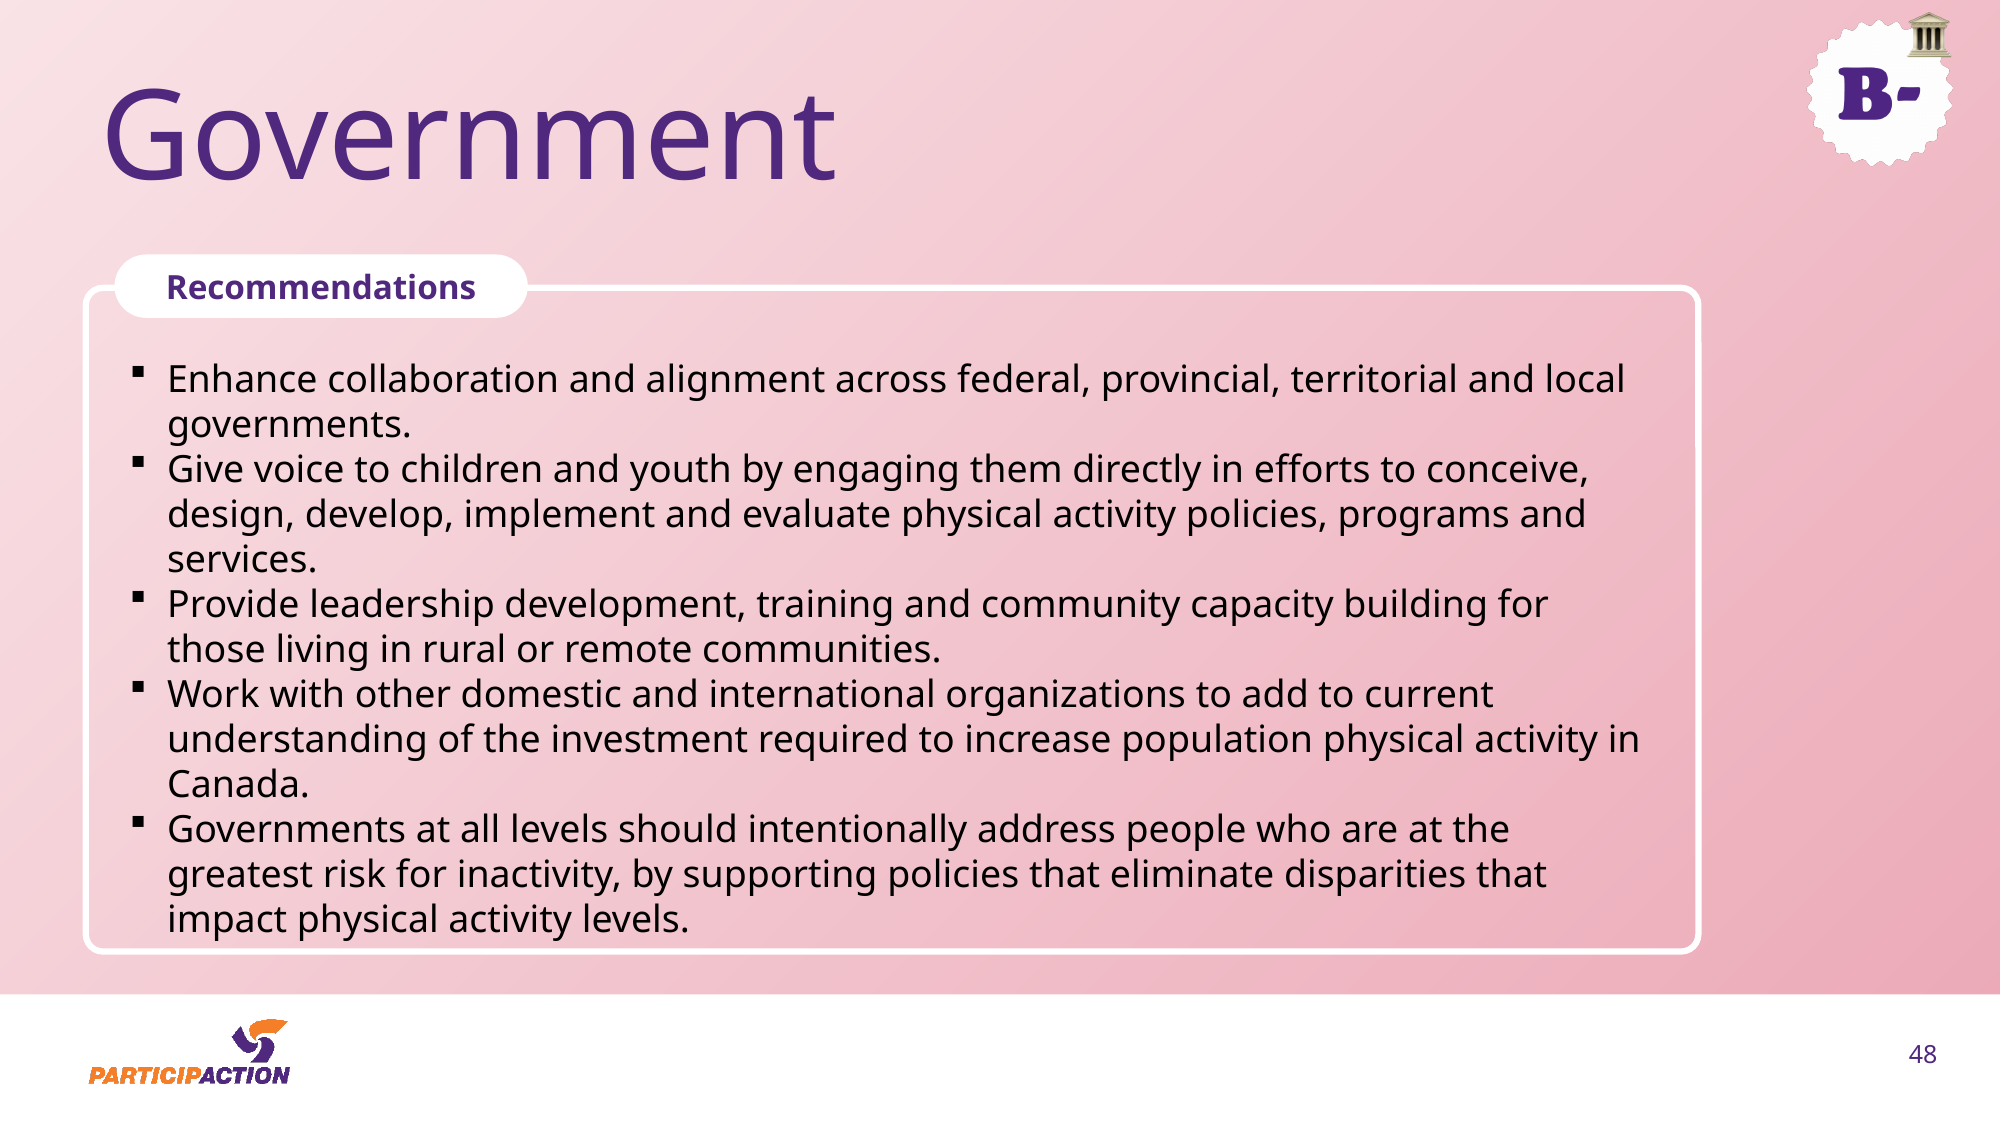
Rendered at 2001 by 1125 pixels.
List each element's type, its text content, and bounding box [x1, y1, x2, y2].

picture [1793, 0, 1971, 179]
slide_number 48 [1881, 1026, 1953, 1086]
text_box Recommendations [113, 253, 529, 319]
title Government [85, 38, 1811, 256]
text_box [84, 286, 1700, 953]
list Enhance collaboration and alignment across federal, provincial, territorial and local governments. Give voice to children and youth by engaging them directly in efforts to conceive, design, develop, implement and evaluate physical activity policies, programs and services. Provide leadership development, training and community capacity building for those living in rural or remote communities. Work with other domestic and international organizations to add to current understanding of the investment required to increase population physical activity in Canada. Governments at all levels should intentionally address people who are at the greatest risk for inactivity, by supporting policies that eliminate disparities that impact physical activity levels. [114, 347, 1658, 791]
picture [88, 1019, 290, 1084]
